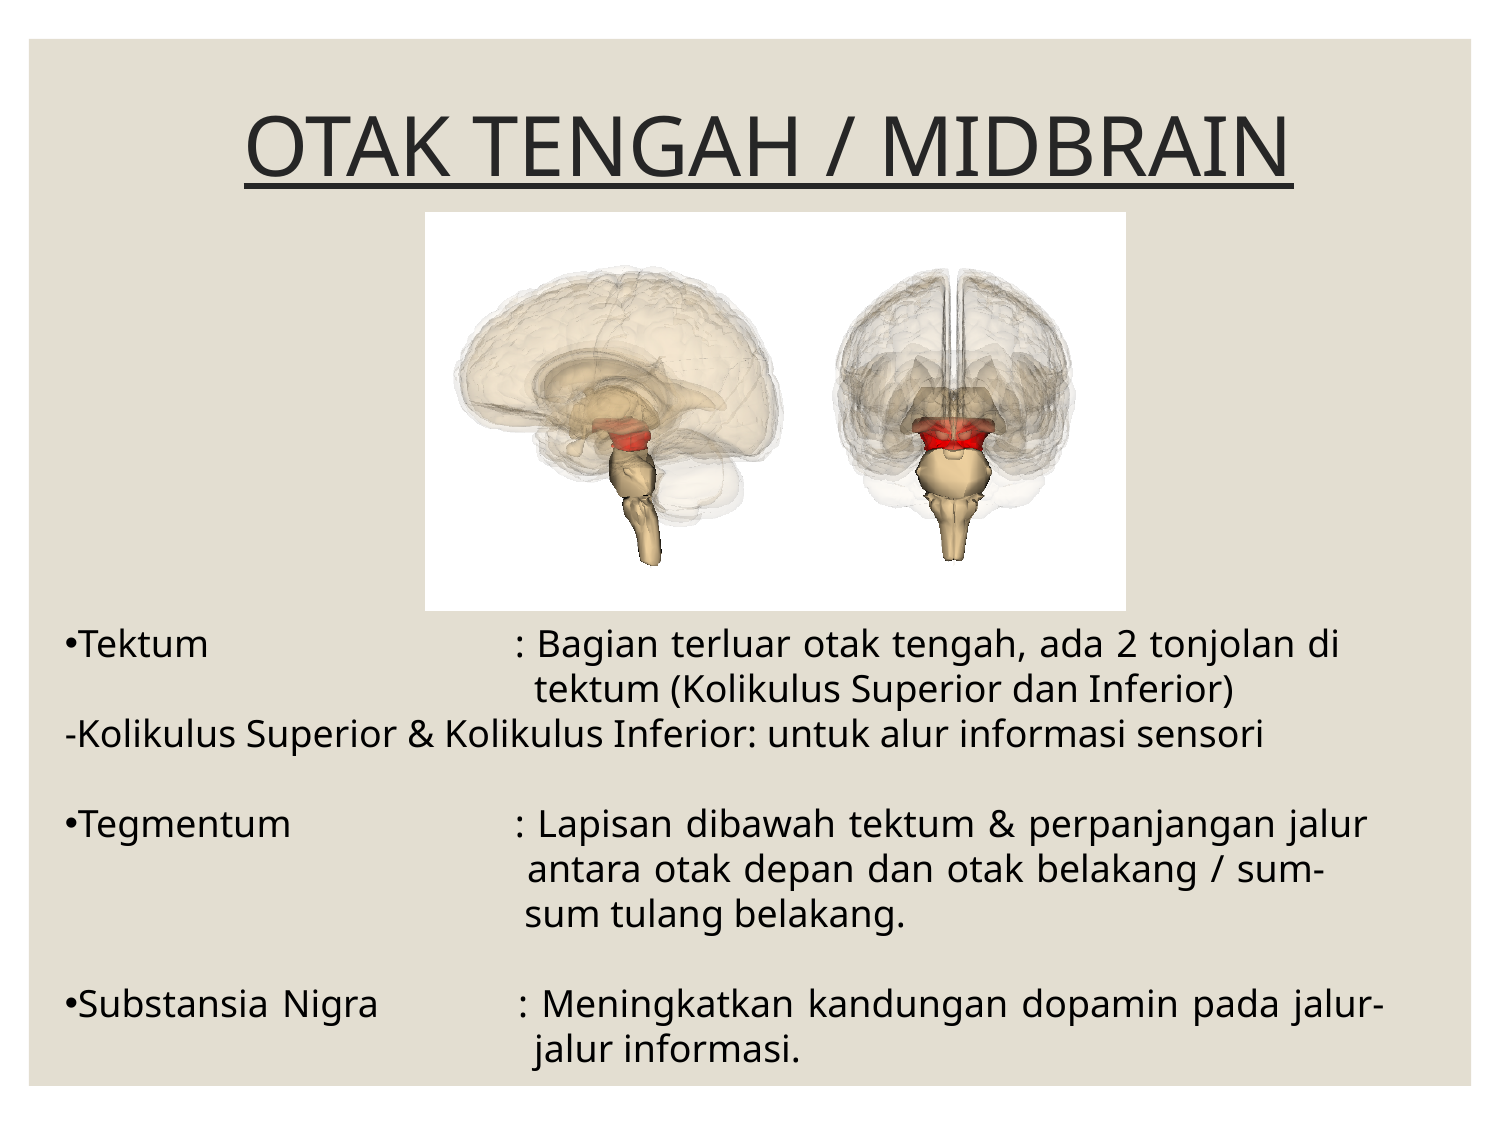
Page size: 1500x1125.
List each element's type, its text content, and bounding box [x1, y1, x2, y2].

picture [424, 212, 1126, 611]
text_box Tektum : Bagian terluar otak tengah, ada 2 tonjolan di tektum (Kolikulus Superior dan Inferior) -Kolikulus Superior & Kolikulus Inferior: untuk alur informasi sensori Tegmentum : Lapisan dibawah tektum & perpanjangan jalur antara otak depan dan otak belakang / sum- sum tulang belakang. Substansia Nigra : Meningkatkan kandungan dopamin pada jalur- jalur informasi. [50, 612, 1450, 1078]
title OTAK TENGAH / MIDBRAIN [150, 37, 1388, 263]
